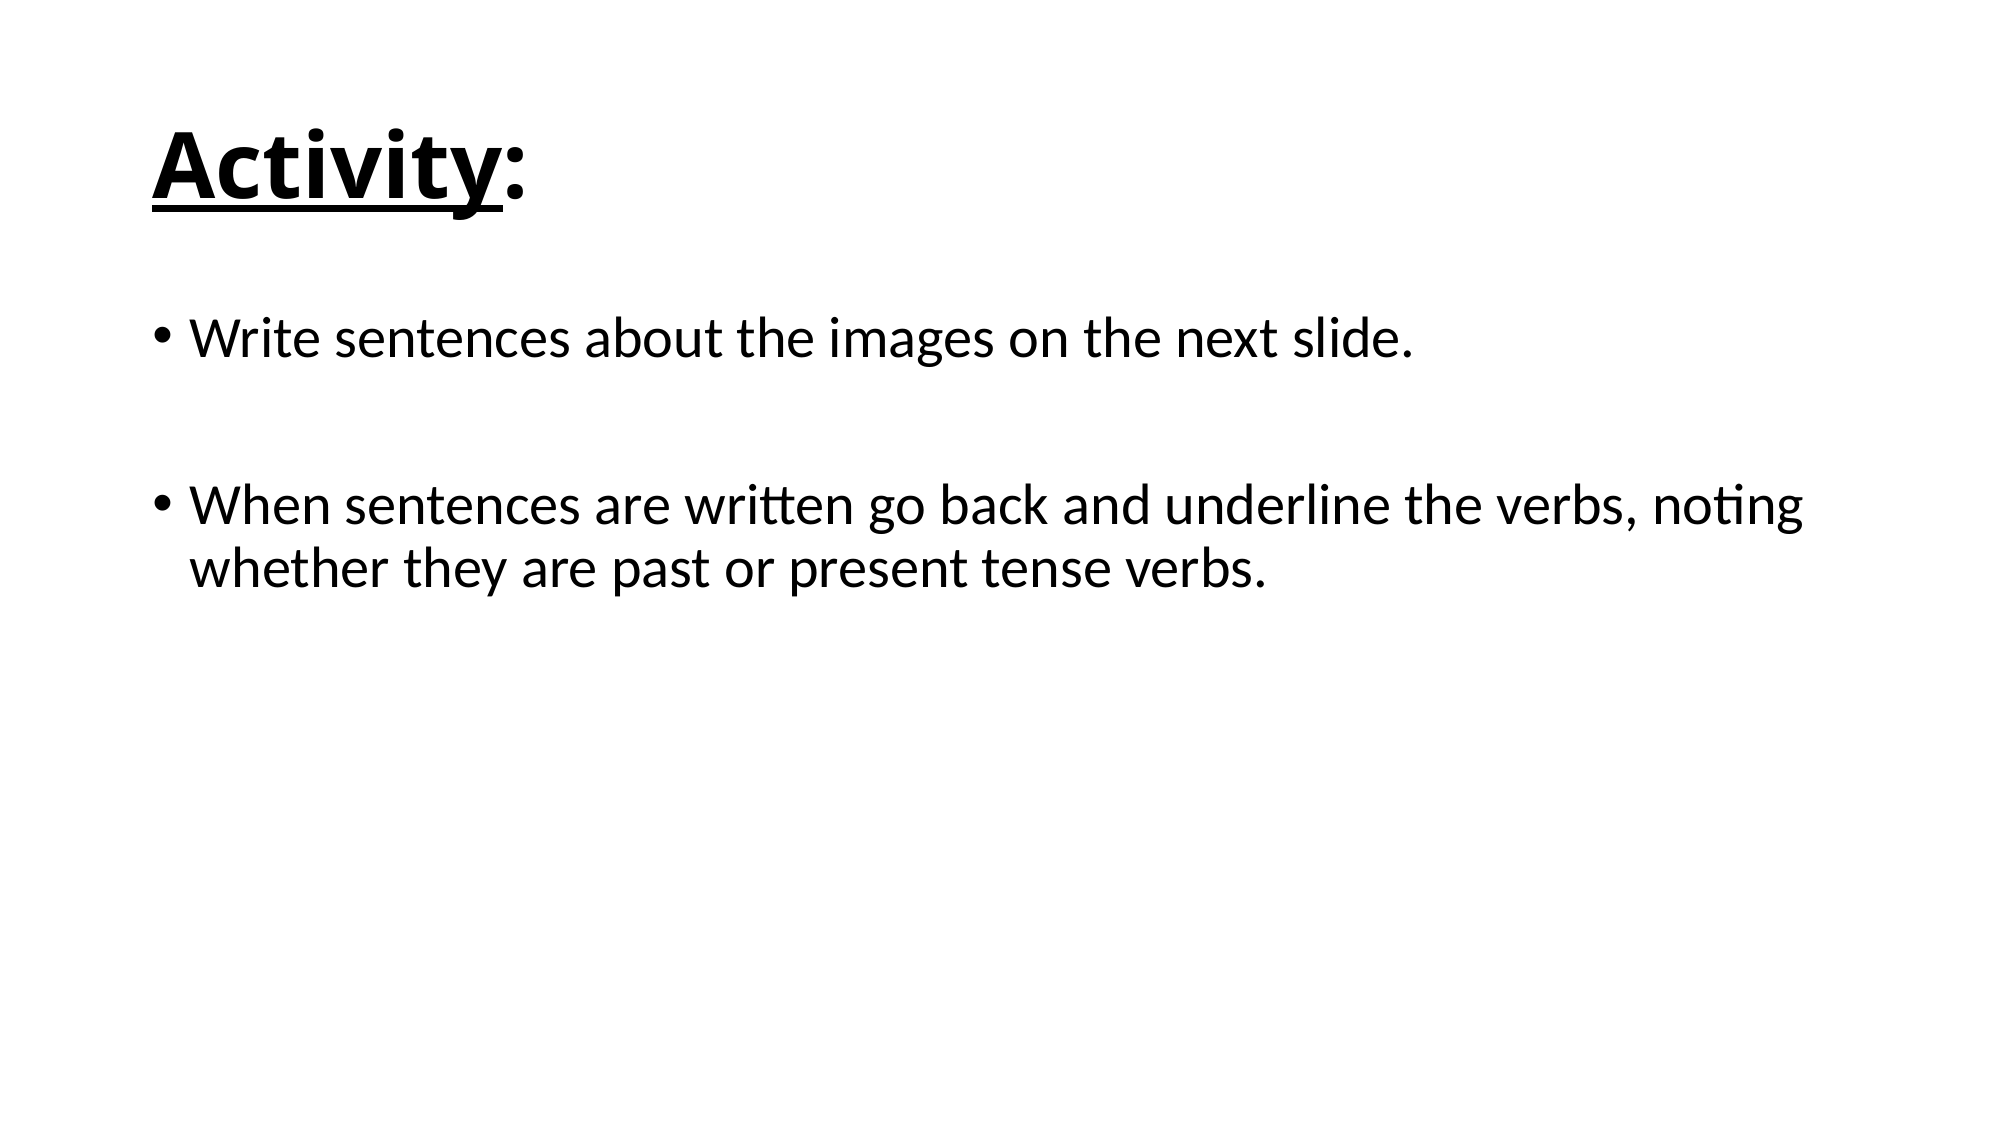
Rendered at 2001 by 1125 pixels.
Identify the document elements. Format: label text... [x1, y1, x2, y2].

title Activity: [137, 59, 1863, 278]
list Write sentences about the images on the next slide. When sentences are written go back and underline the verbs, noting whether they are past or present tense verbs. [137, 299, 1863, 1014]
